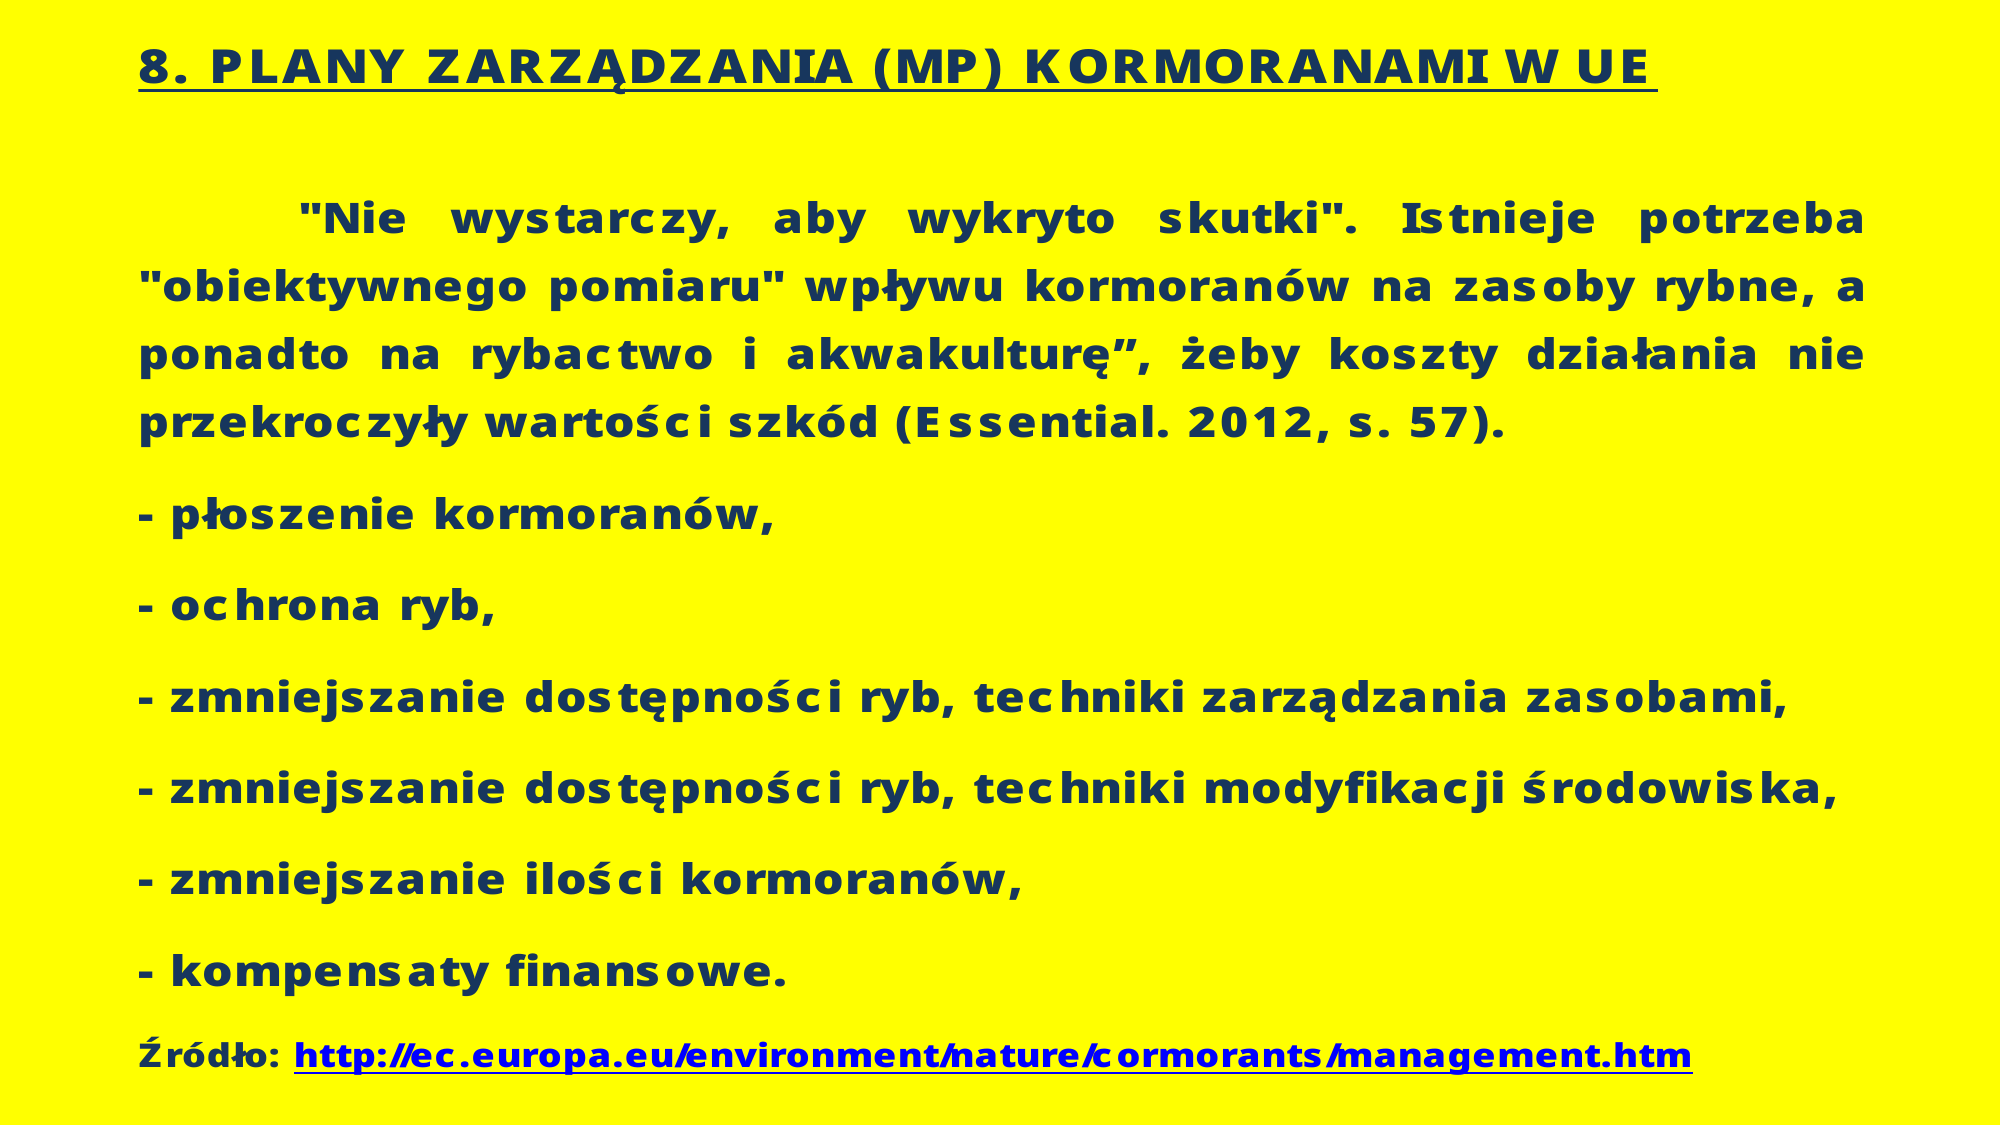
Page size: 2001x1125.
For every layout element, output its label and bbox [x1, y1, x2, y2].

picture [138, 20, 1872, 1106]
